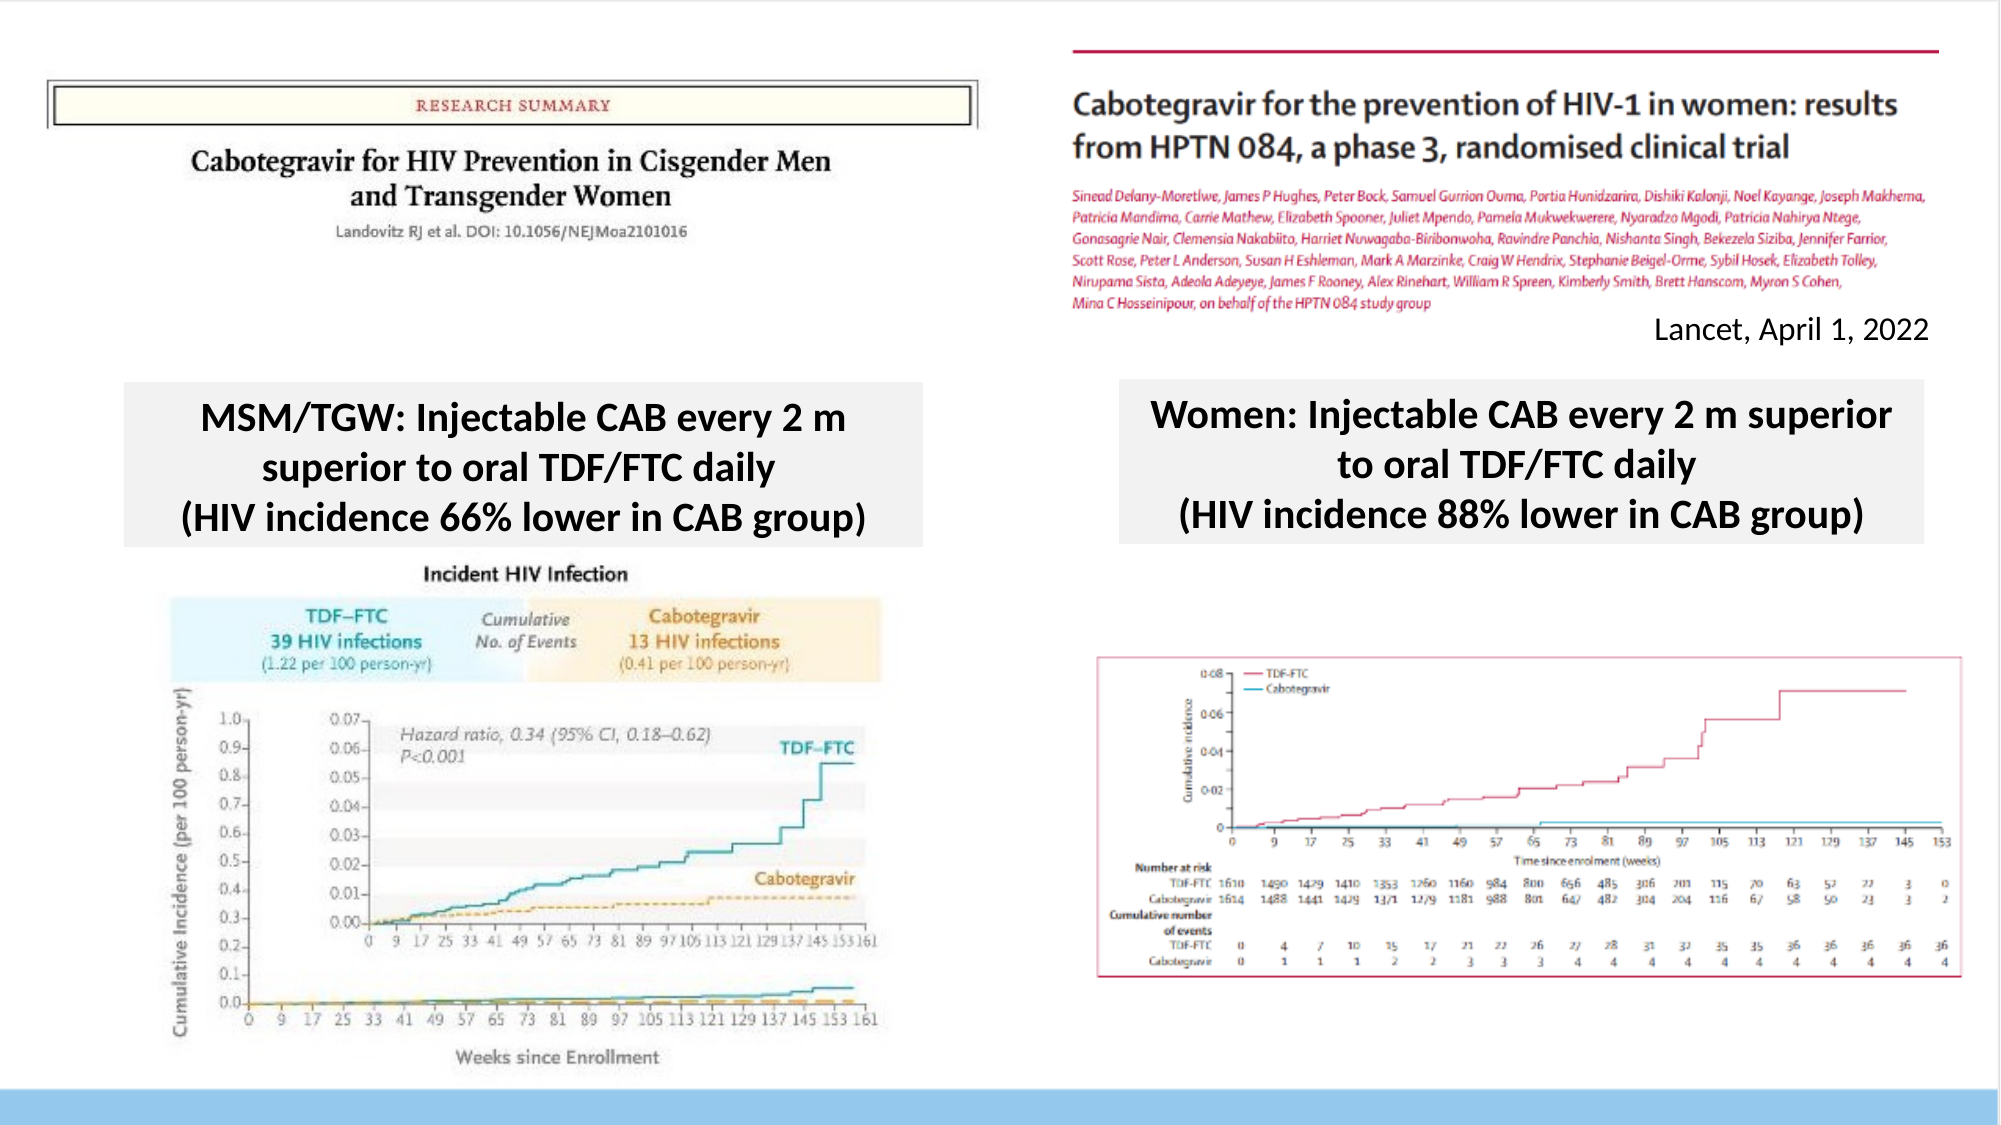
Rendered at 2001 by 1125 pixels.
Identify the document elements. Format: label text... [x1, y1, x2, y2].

text_box Women: Injectable CAB every 2 m superior to oral TDF/FTC daily (HIV incidence 88% lower in CAB group) [1119, 379, 1925, 545]
picture [0, 0, 2001, 1125]
text_box MSM/TGW: Injectable CAB every 2 m superior to oral TDF/FTC daily (HIV incidence 66% lower in CAB group) [123, 382, 924, 547]
text_box Lancet, April 1, 2022 [1572, 299, 1945, 355]
